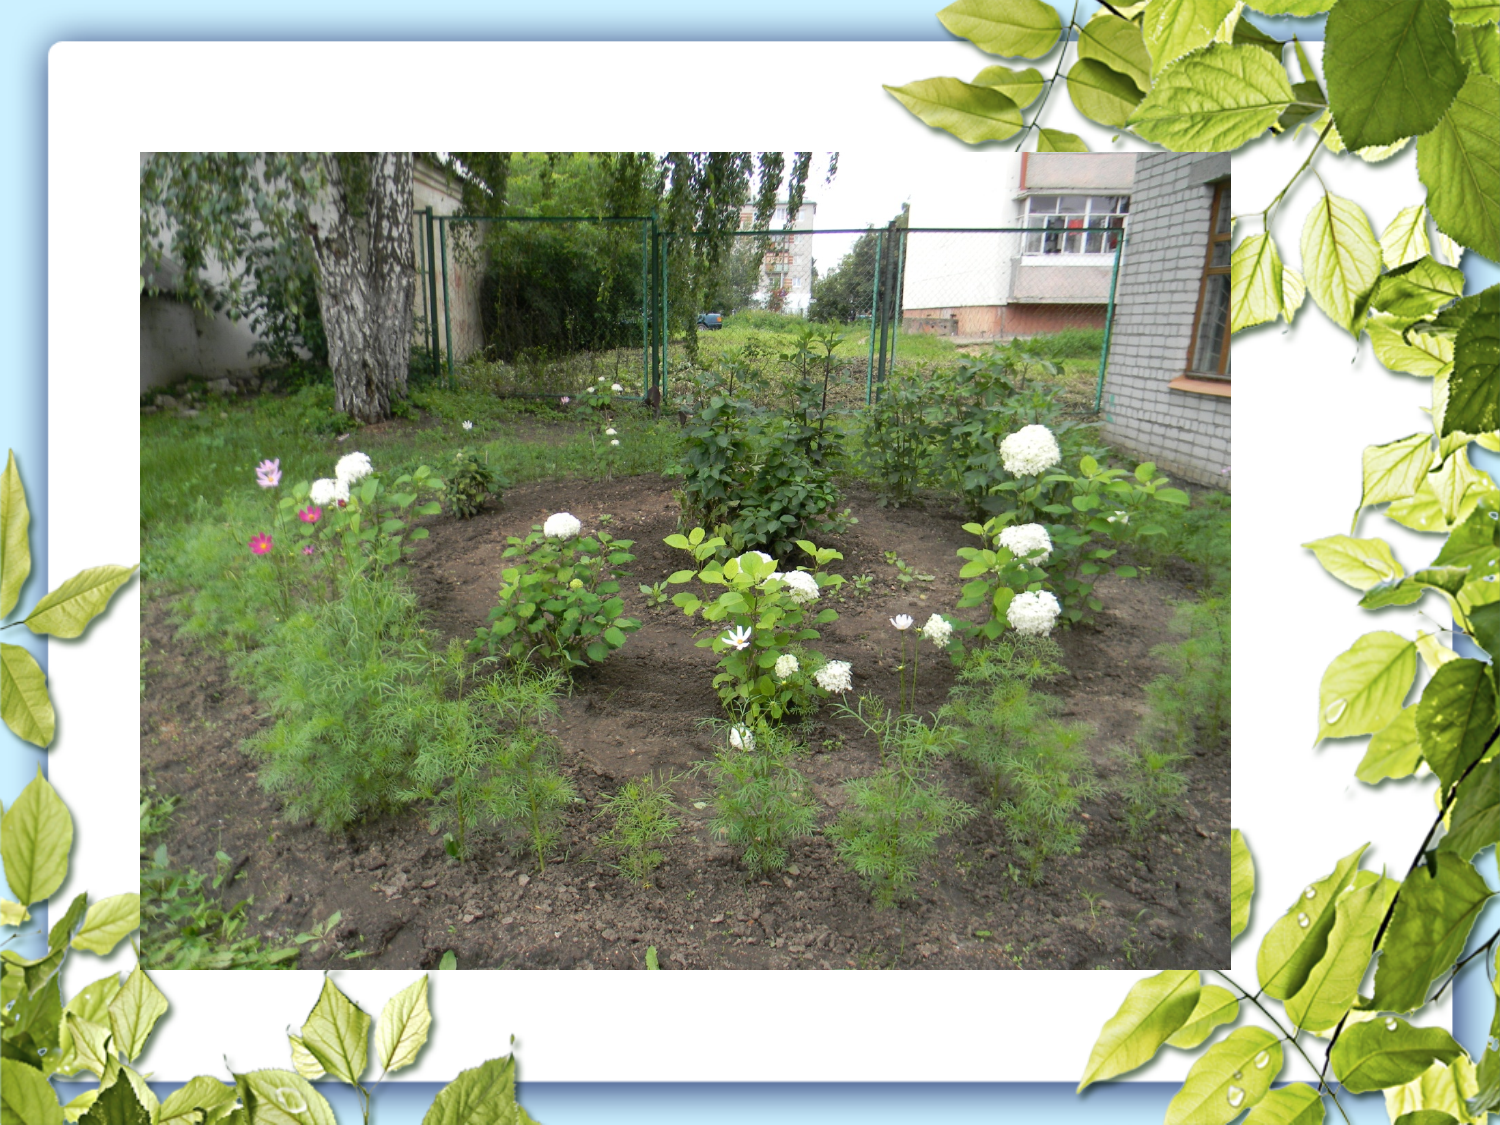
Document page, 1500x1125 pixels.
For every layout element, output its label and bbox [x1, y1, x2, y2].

picture [0, 0, 1500, 1125]
list [140, 152, 1231, 970]
